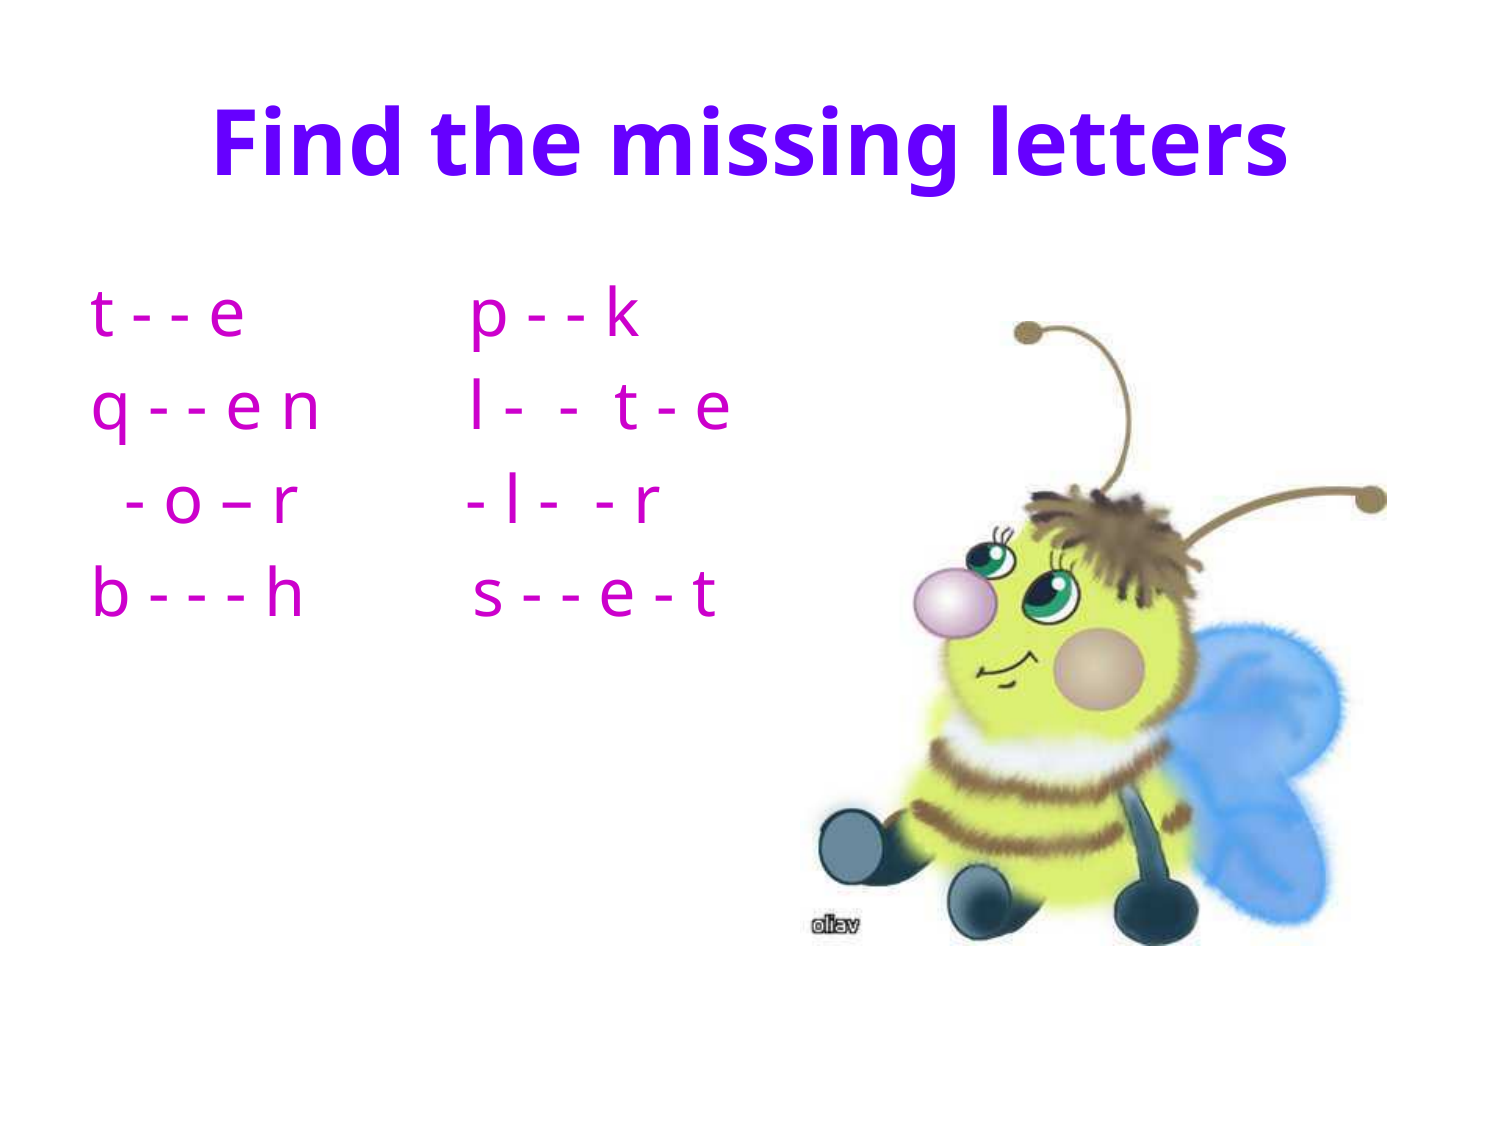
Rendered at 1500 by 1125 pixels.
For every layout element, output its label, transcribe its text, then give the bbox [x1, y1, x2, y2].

list t - - e p - - k q - - e n l - - t - e - o – r - l - - r b - - - h s - - e - t [75, 262, 975, 1005]
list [800, 320, 1387, 947]
title Find the missing letters [75, 45, 1425, 233]
